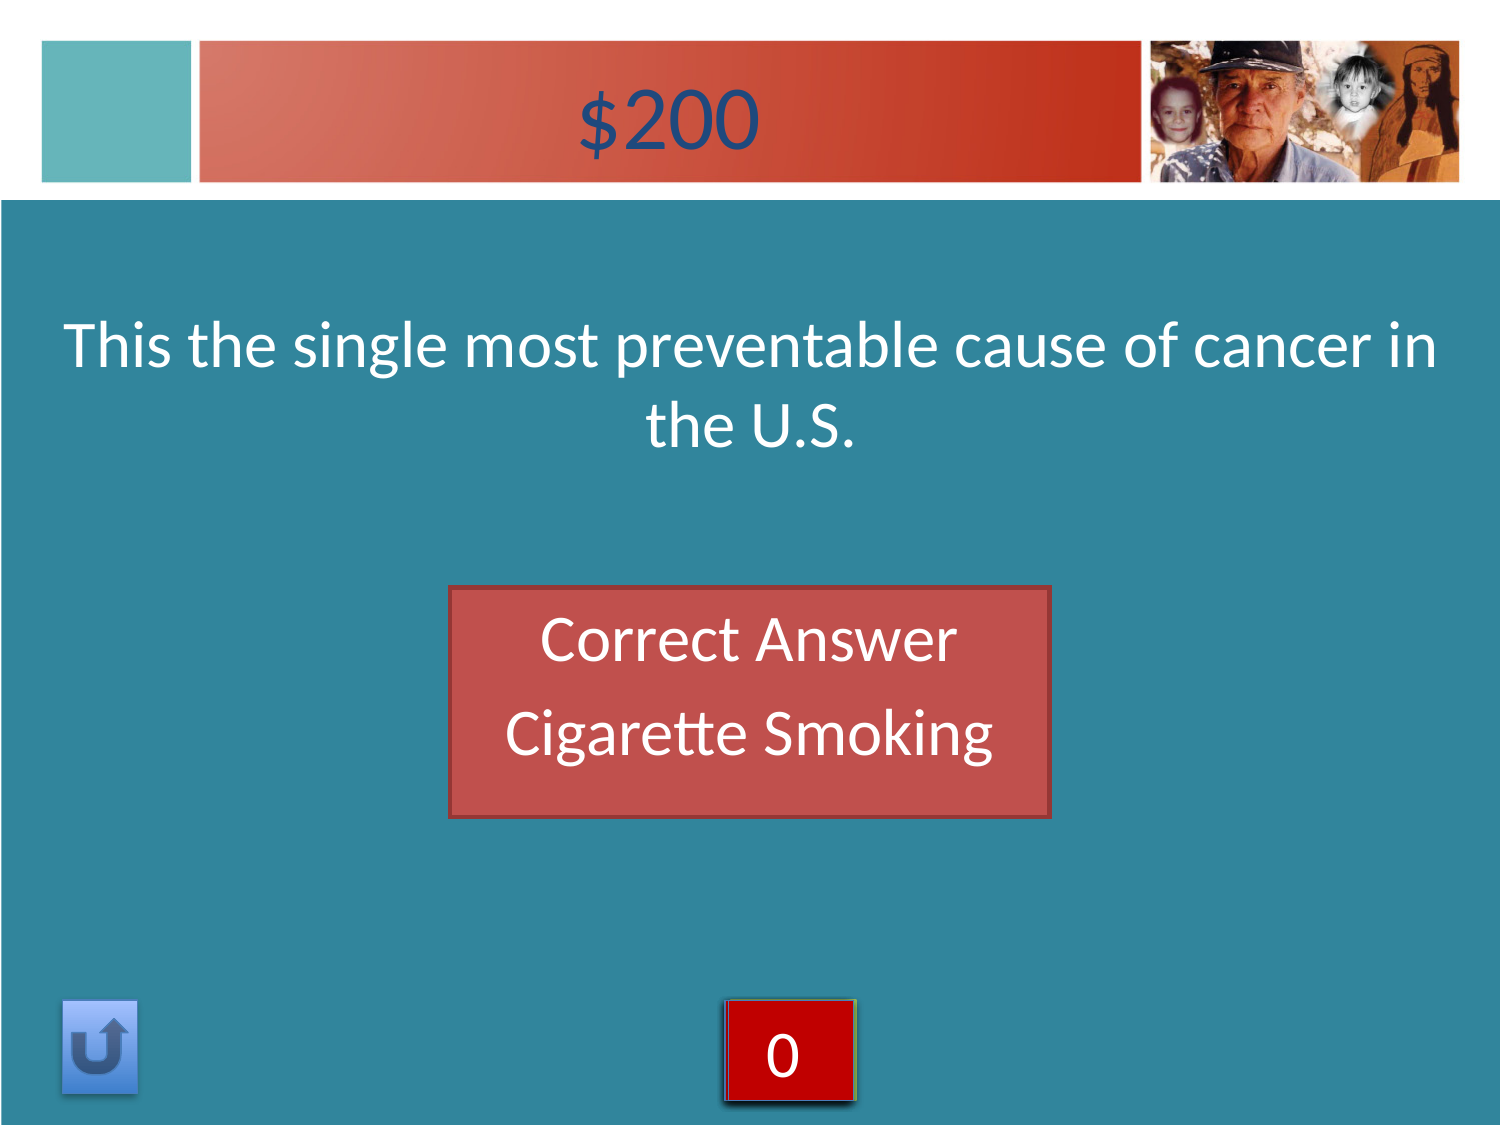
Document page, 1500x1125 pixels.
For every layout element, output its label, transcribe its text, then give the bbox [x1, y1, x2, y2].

list This the single most preventable cause of cancer in the U.S. [1, 199, 1500, 1125]
text_box Correct Answer Cigarette Smoking [450, 587, 1050, 818]
text_box [62, 999, 138, 1094]
text_box $200 [200, 50, 1138, 285]
picture [0, 0, 1500, 1125]
text_box 0 [728, 1000, 854, 1101]
